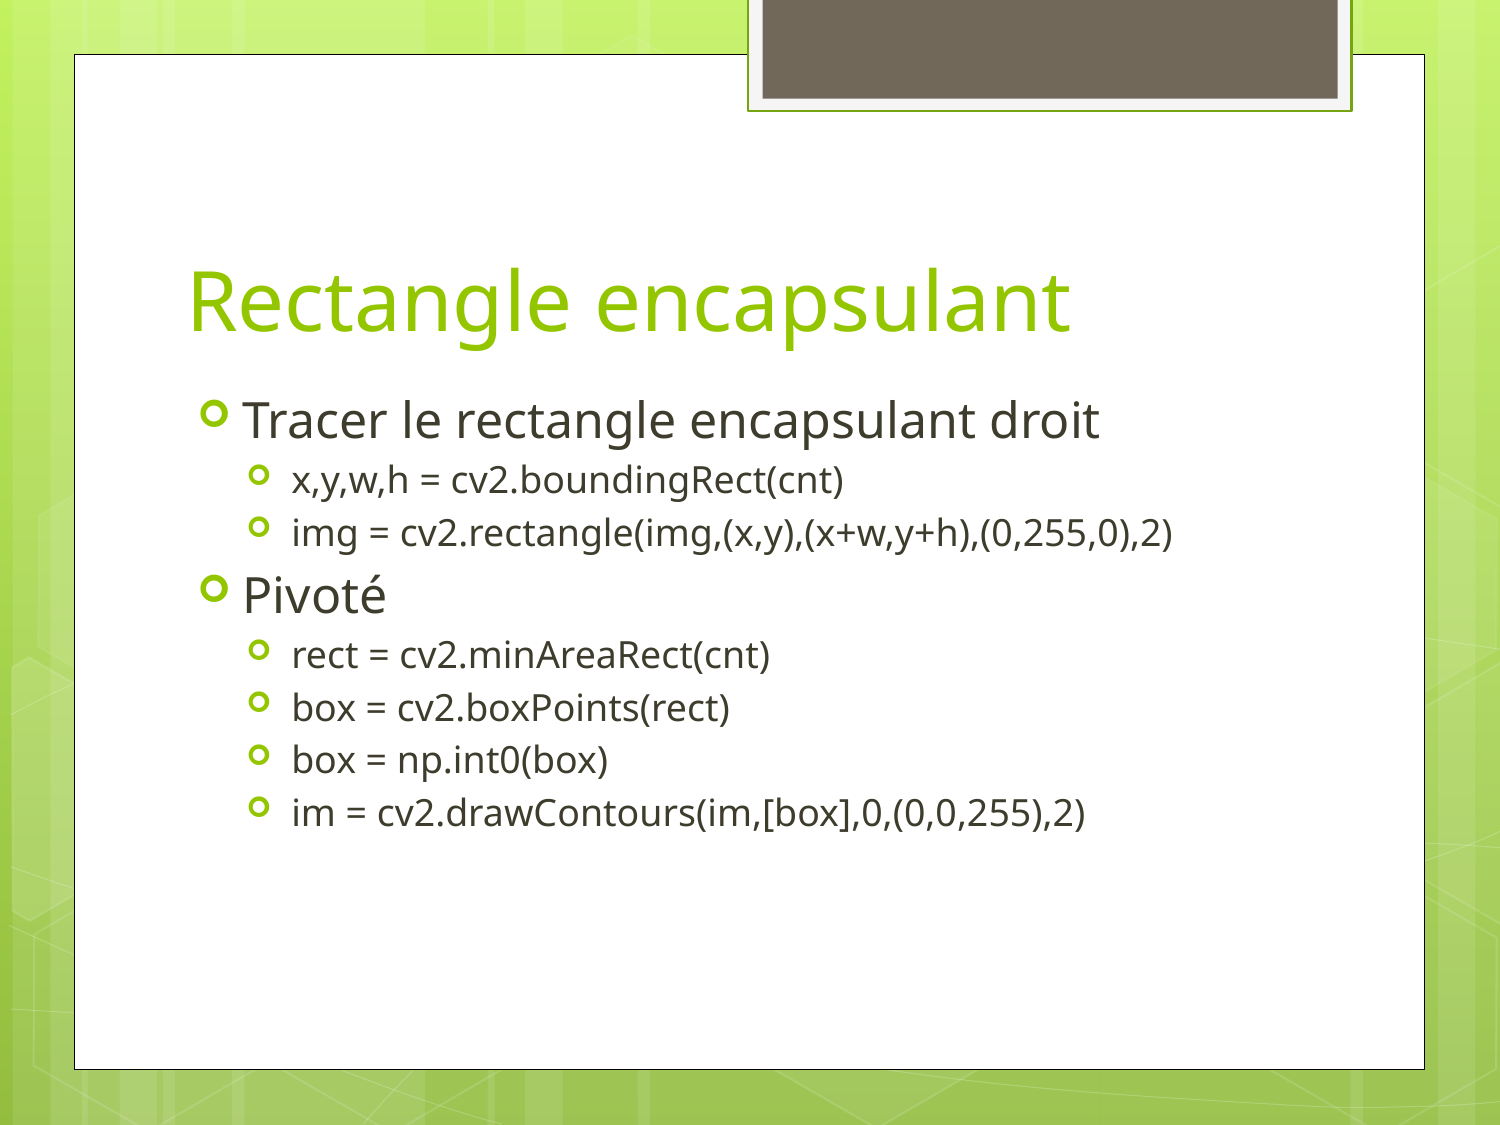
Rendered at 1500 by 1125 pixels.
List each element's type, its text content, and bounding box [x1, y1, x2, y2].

title Rectangle encapsulant [171, 168, 1324, 357]
list Tracer le rectangle encapsulant droit x,y,w,h = cv2.boundingRect(cnt) img = cv2.rectangle(img,(x,y),(x+w,y+h),(0,255,0),2) Pivoté rect = cv2.minAreaRect(cnt) box = cv2.boxPoints(rect) box = np.int0(box) im = cv2.drawContours(im,[box],0,(0,0,255),2) [171, 381, 1283, 957]
